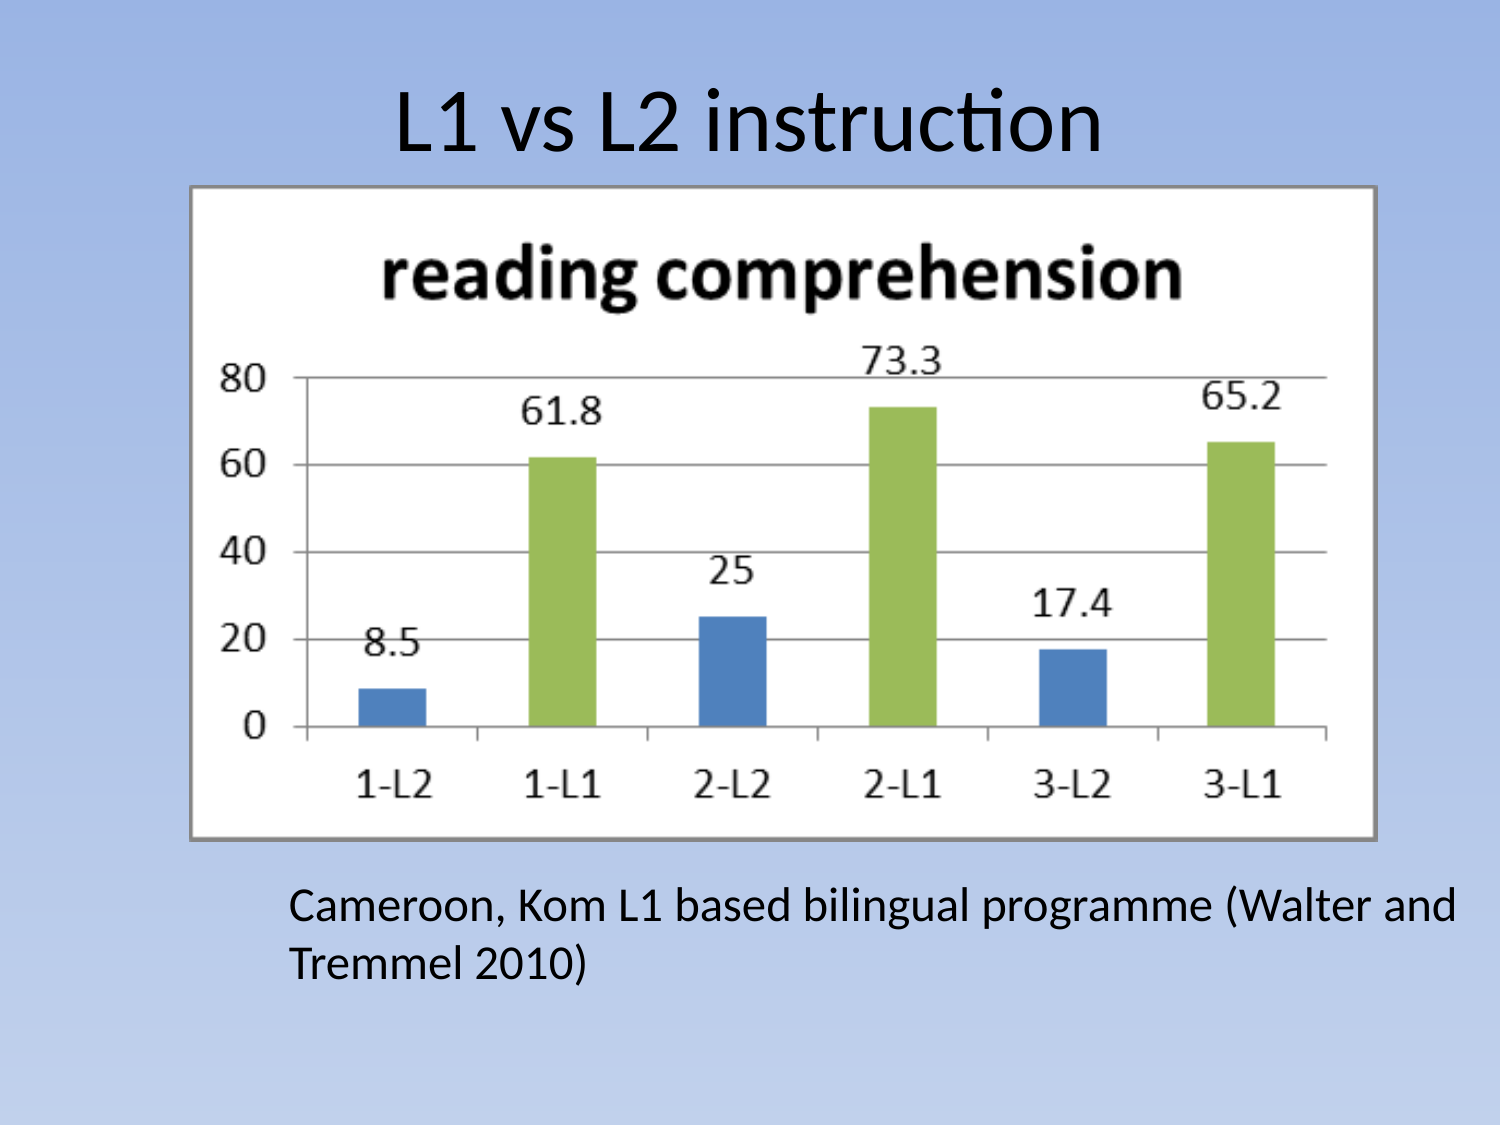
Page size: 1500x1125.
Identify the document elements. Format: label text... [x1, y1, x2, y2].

list Cameroon, Kom L1 based bilingual programme (Walter and Tremmel 2010) [273, 864, 1500, 997]
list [189, 185, 1378, 842]
title L1 vs L2 instruction [75, 45, 1425, 186]
